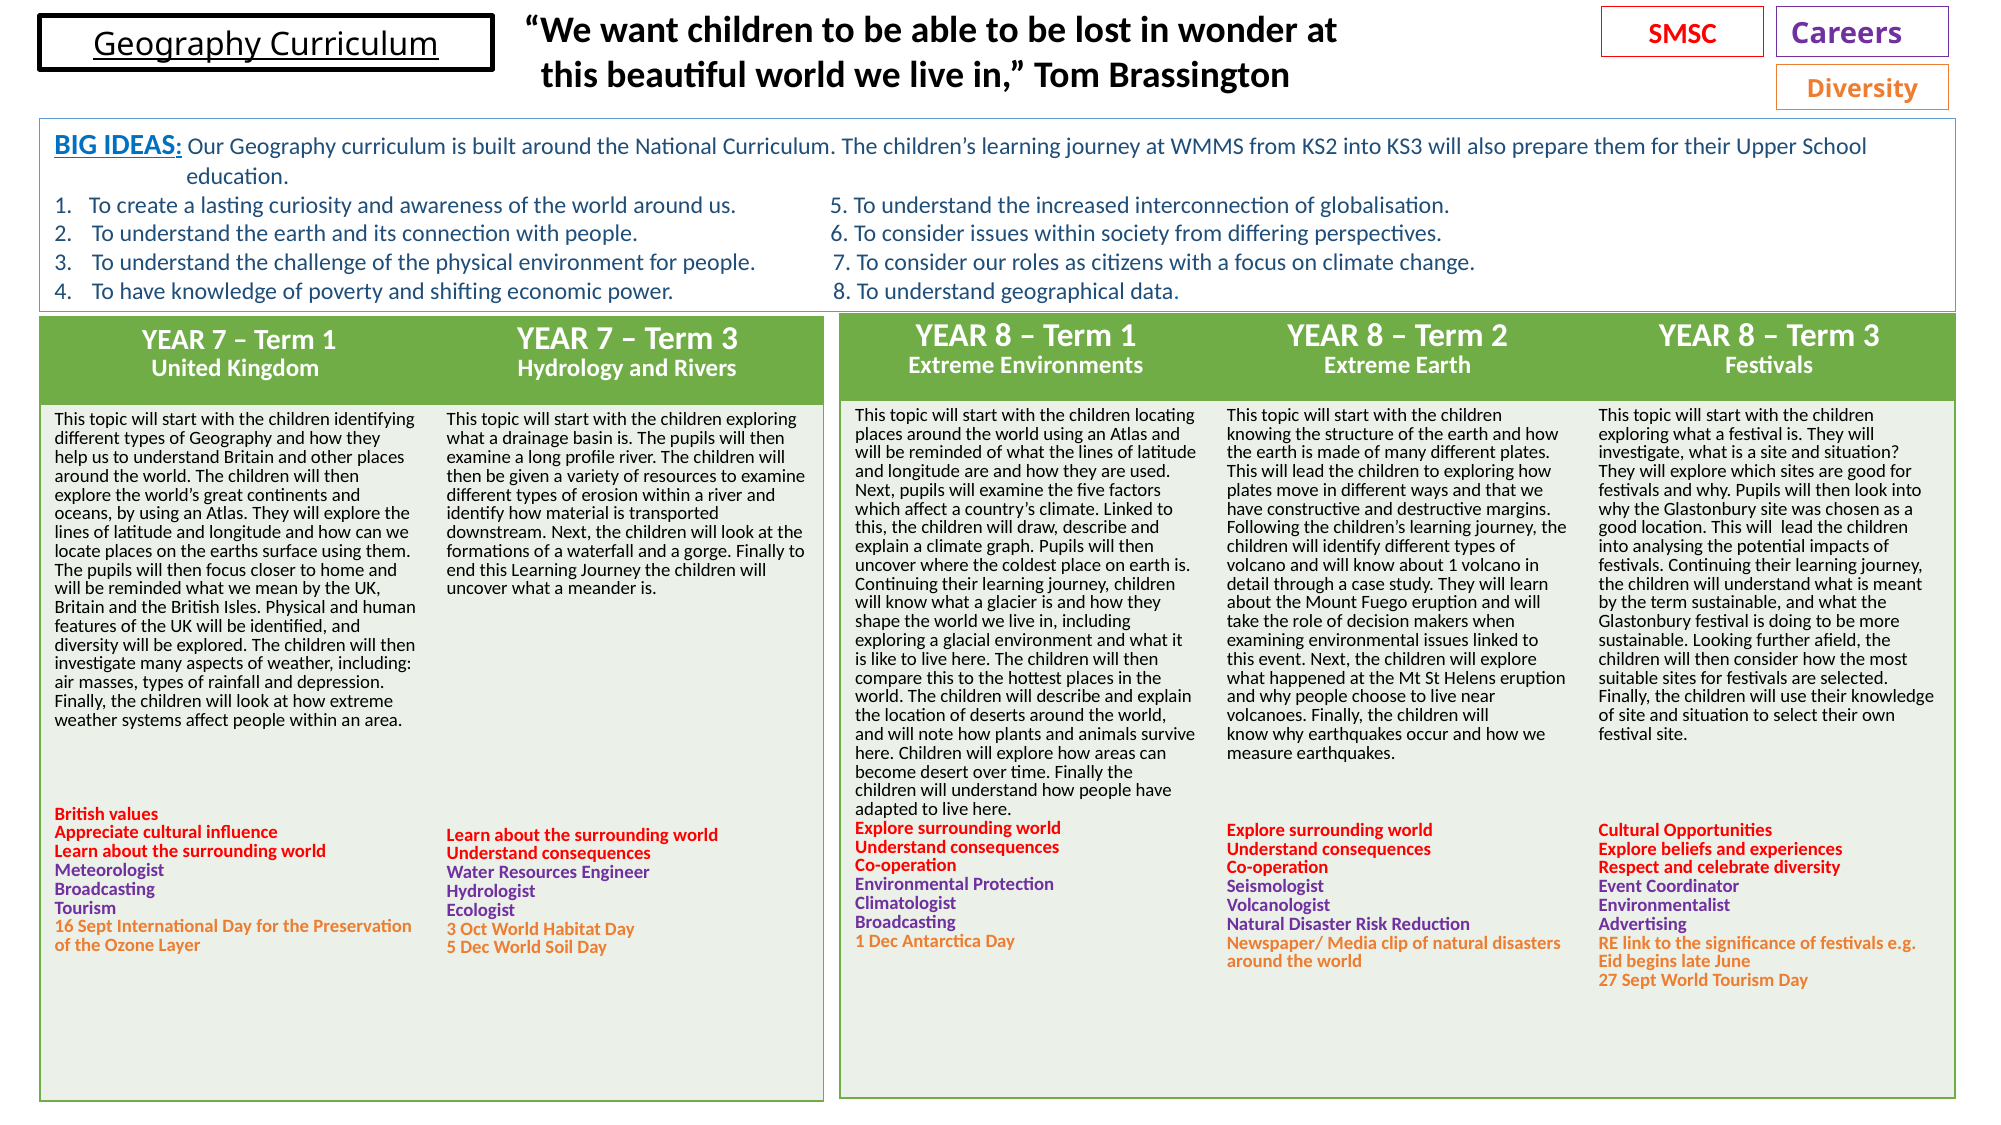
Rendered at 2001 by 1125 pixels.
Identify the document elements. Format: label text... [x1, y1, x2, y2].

table_cell This topic will start with the children identifying different types of Geography and how they help us to understand Britain and other places around the world. The children will then explore the world’s great continents and oceans, by using an Atlas. They will explore the lines of latitude and longitude and how can we locate places on the earths surface using them. The pupils will then focus closer to home and will be reminded what we mean by the UK, Britain and the British Isles. Physical and human features of the UK will be identified, and diversity will be explored. The children will then investigate many aspects of weather, including: air masses, types of rainfall and depression. Finally, the children will look at how extreme weather systems affect people within an area. British values Appreciate cultural influence Learn about the surrounding world Meteorologist Broadcasting Tourism 16 Sept International Day for the Preservation of the Ozone Layer [41, 405, 432, 1100]
table_cell This topic will start with the children exploring what a drainage basin is. The pupils will then examine a long profile river. The children will then be given a variety of resources to examine different types of erosion within a river and identify how material is transported downstream. Next, the children will look at the formations of a waterfall and a gorge. Finally to end this Learning Journey the children will uncover what a meander is. Learn about the surrounding world Understand consequences Water Resources Engineer Hydrologist Ecologist 3 Oct World Habitat Day 5 Dec World Soil Day [432, 405, 823, 1100]
text_box SMSC [1601, 6, 1764, 57]
text_box Diversity [1776, 64, 1949, 110]
table_header YEAR 7 – Term 1 United Kingdom [41, 318, 432, 403]
table_header YEAR 8 – Term 1 Extreme Environments [841, 315, 1212, 399]
table_header YEAR 7 – Term 3 Hydrology and Rivers [432, 318, 823, 403]
table_header YEAR 8 – Term 3 Festivals [1584, 315, 1954, 399]
table_header YEAR 8 – Term 2 Extreme Earth [1212, 315, 1584, 399]
text_box Geography Curriculum [39, 15, 493, 70]
table_cell This topic will start with the children exploring what a festival is. They will investigate, what is a site and situation? They will explore which sites are good for festivals and why. Pupils will then look into why the Glastonbury site was chosen as a good location. This will lead the children into analysing the potential impacts of festivals. Continuing their learning journey, the children will understand what is meant by the term sustainable, and what the Glastonbury festival is doing to be more sustainable. Looking further afield, the children will then consider how the most suitable sites for festivals are selected. Finally, the children will use their knowledge of site and situation to select their own festival site. Cultural Opportunities Explore beliefs and experiences Respect and celebrate diversity Event Coordinator Environmentalist Advertising RE link to the significance of festivals e.g. Eid begins late June 27 Sept World Tourism Day [1584, 401, 1954, 1097]
text_box Careers [1776, 6, 1949, 57]
text_box “We want children to be able to be lost in wonder at this beautiful world we live in,” Tom Brassington [508, 0, 1390, 103]
table_cell This topic will start with the children locating places around the world using an Atlas and will be reminded of what the lines of latitude and longitude are and how they are used. Next, pupils will examine the five factors which affect a country’s climate. Linked to this, the children will draw, describe and explain a climate graph. Pupils will then uncover where the coldest place on earth is. Continuing their learning journey, children will know what a glacier is and how they shape the world we live in, including exploring a glacial environment and what it is like to live here. The children will then compare this to the hottest places in the world. The children will describe and explain the location of deserts around the world, and will note how plants and animals survive here. Children will explore how areas can become desert over time. Finally the children will understand how people have adapted to live here. Explore surrounding world Understand consequences Co-operation Environmental Protection Climatologist Broadcasting 1 Dec Antarctica Day [841, 401, 1212, 1097]
text_box BIG IDEAS: Our Geography curriculum is built around the National Curriculum. The children’s learning journey at WMMS from KS2 into KS3 will also prepare them for their Upper School education. 1. To create a lasting curiosity and awareness of the world around us. 5. To understand the increased interconnection of globalisation. To understand the earth and its connection with people. 6. To consider issues within society from differing perspectives. To understand the challenge of the physical environment for people. 7. To consider our roles as citizens with a focus on climate change. To have knowledge of poverty and shifting economic power. 8. To understand geographical data. [39, 118, 1956, 312]
table_cell This topic will start with the children knowing the structure of the earth and how the earth is made of many different plates. This will lead the children to exploring how plates move in different ways and that we have constructive and destructive margins. Following the children’s learning journey, the children will identify different types of volcano and will know about 1 volcano in detail through a case study. They will learn about the Mount Fuego eruption and will take the role of decision makers when examining environmental issues linked to this event. Next, the children will explore what happened at the Mt St Helens eruption and why people choose to live near volcanoes. Finally, the children will know why earthquakes occur and how we measure earthquakes. Explore surrounding world Understand consequences Co-operation Seismologist Volcanologist Natural Disaster Risk Reduction Newspaper/ Media clip of natural disasters around the world [1212, 401, 1584, 1097]
